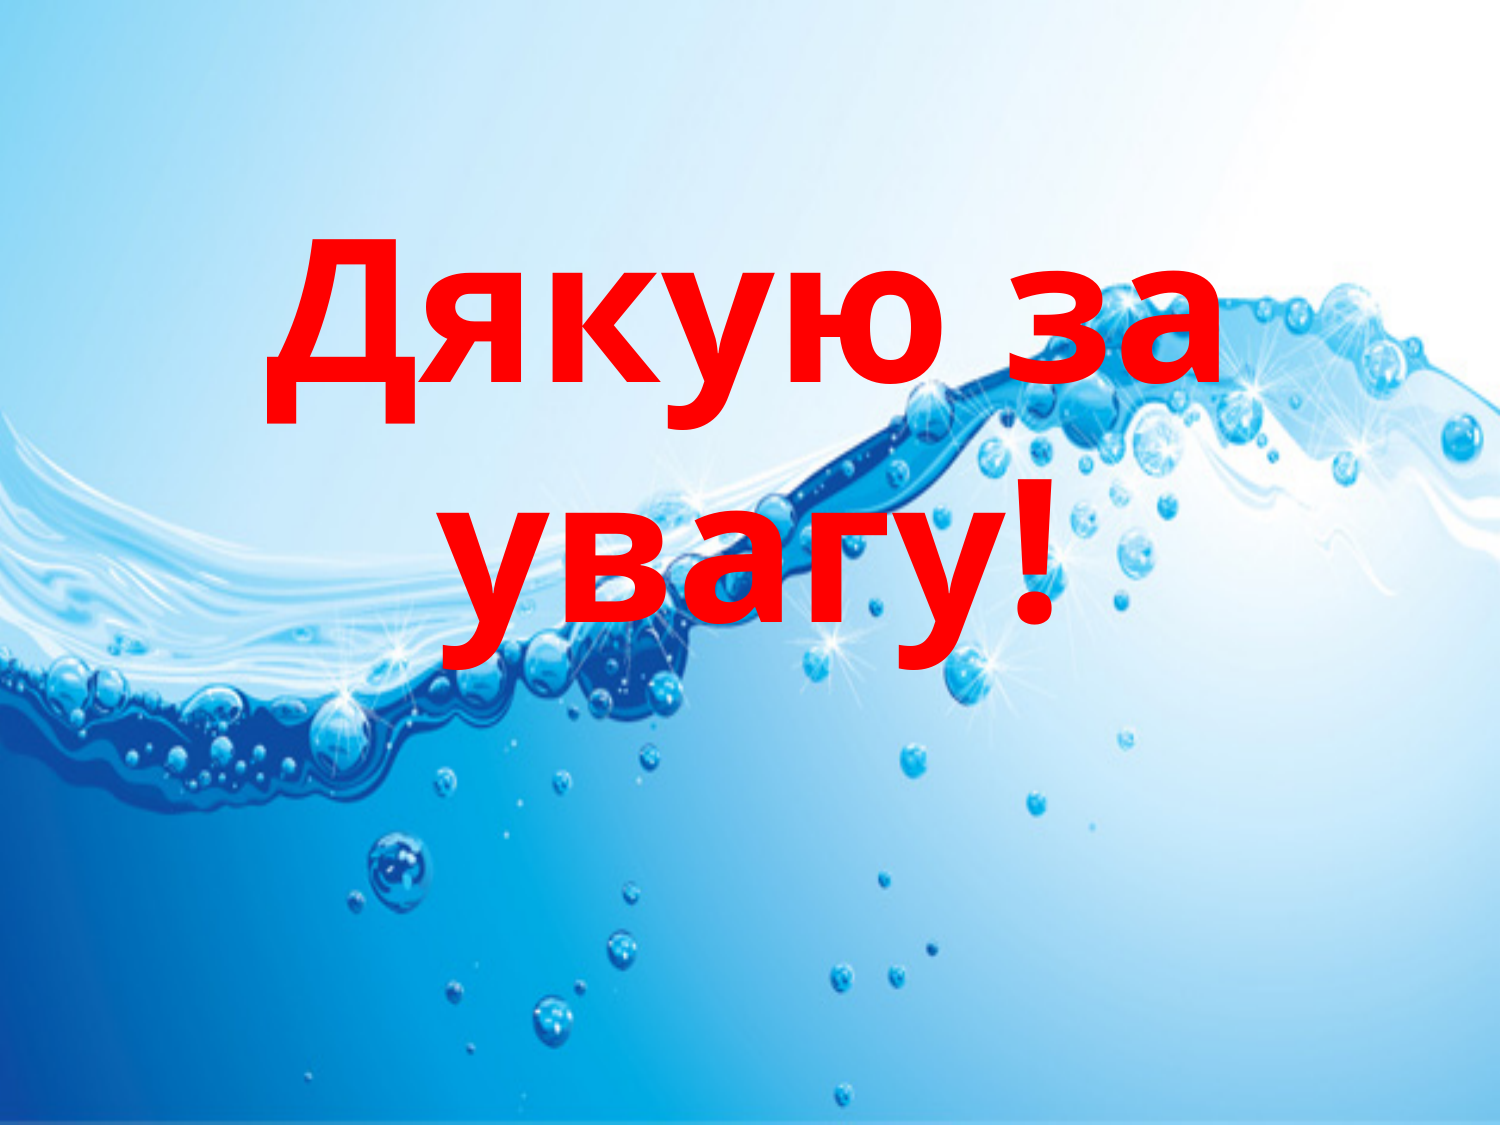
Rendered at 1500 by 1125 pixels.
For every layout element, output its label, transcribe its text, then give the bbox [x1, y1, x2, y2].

list Дякую за увагу! [0, 0, 1500, 1125]
